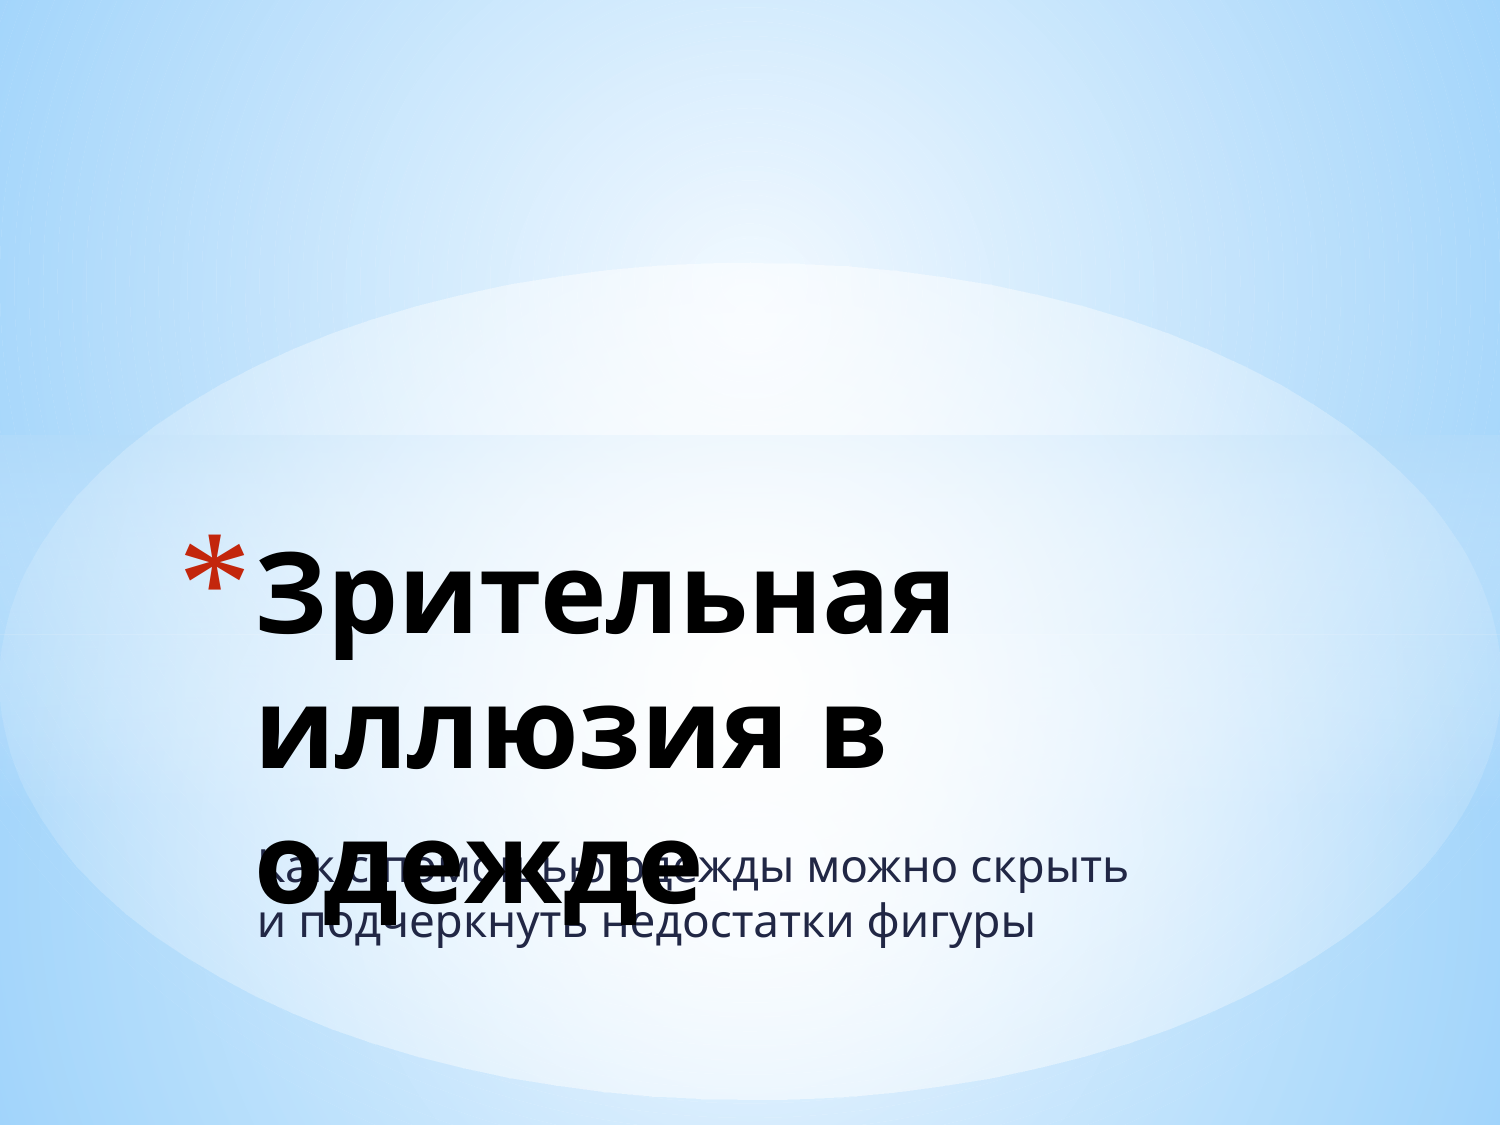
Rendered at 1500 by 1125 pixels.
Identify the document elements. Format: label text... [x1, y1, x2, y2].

title Зрительная иллюзия в одежде [134, 513, 1312, 808]
subtitle Как с помощью одежды можно скрыть и подчеркнуть недостатки фигуры [241, 828, 1167, 974]
